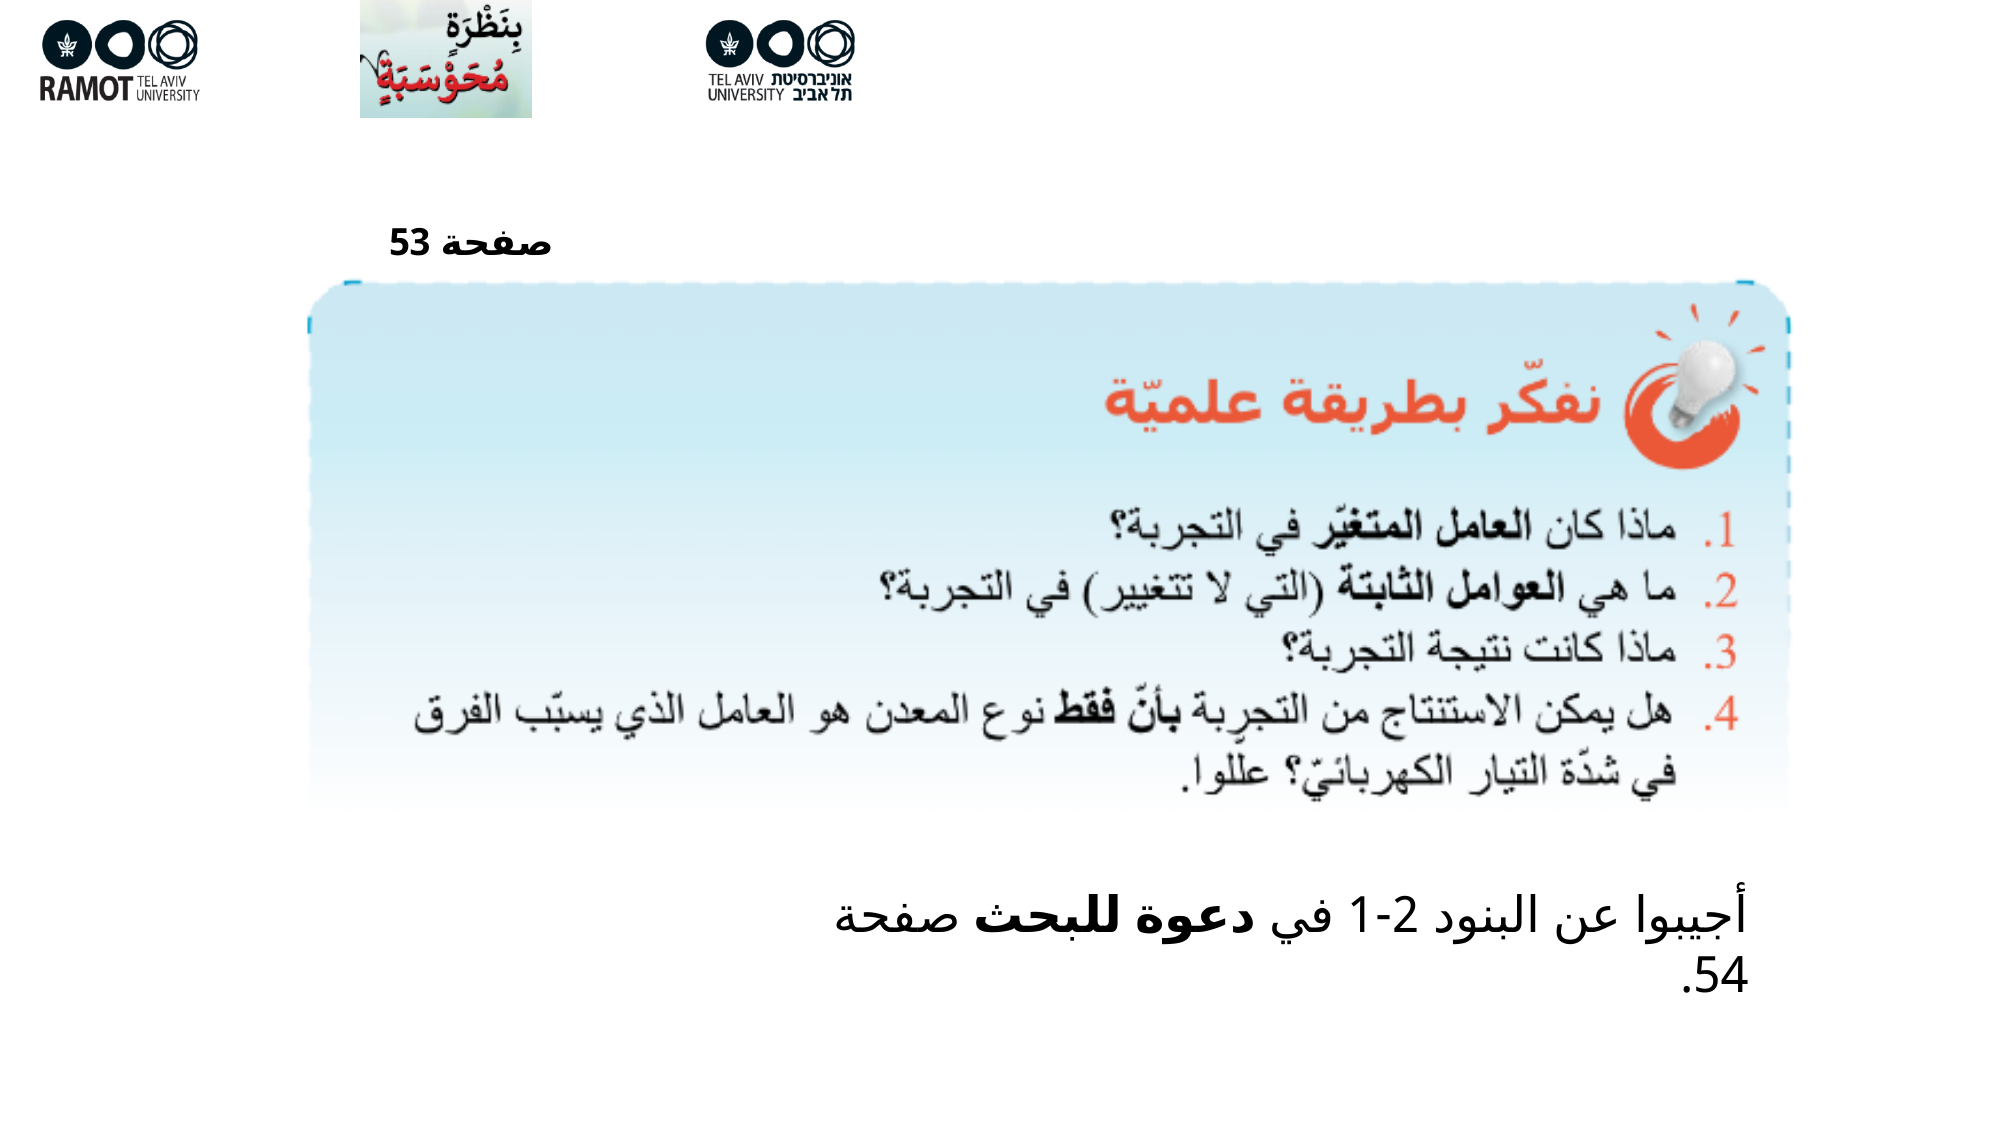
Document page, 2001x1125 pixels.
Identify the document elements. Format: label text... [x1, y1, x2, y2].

picture [37, 0, 857, 118]
picture [283, 270, 1800, 811]
text_box أجيبوا عن البنود 2-1 في دعوة للبحث صفحة 54. [748, 874, 1764, 1010]
text_box صفحة 53 [360, 210, 569, 270]
